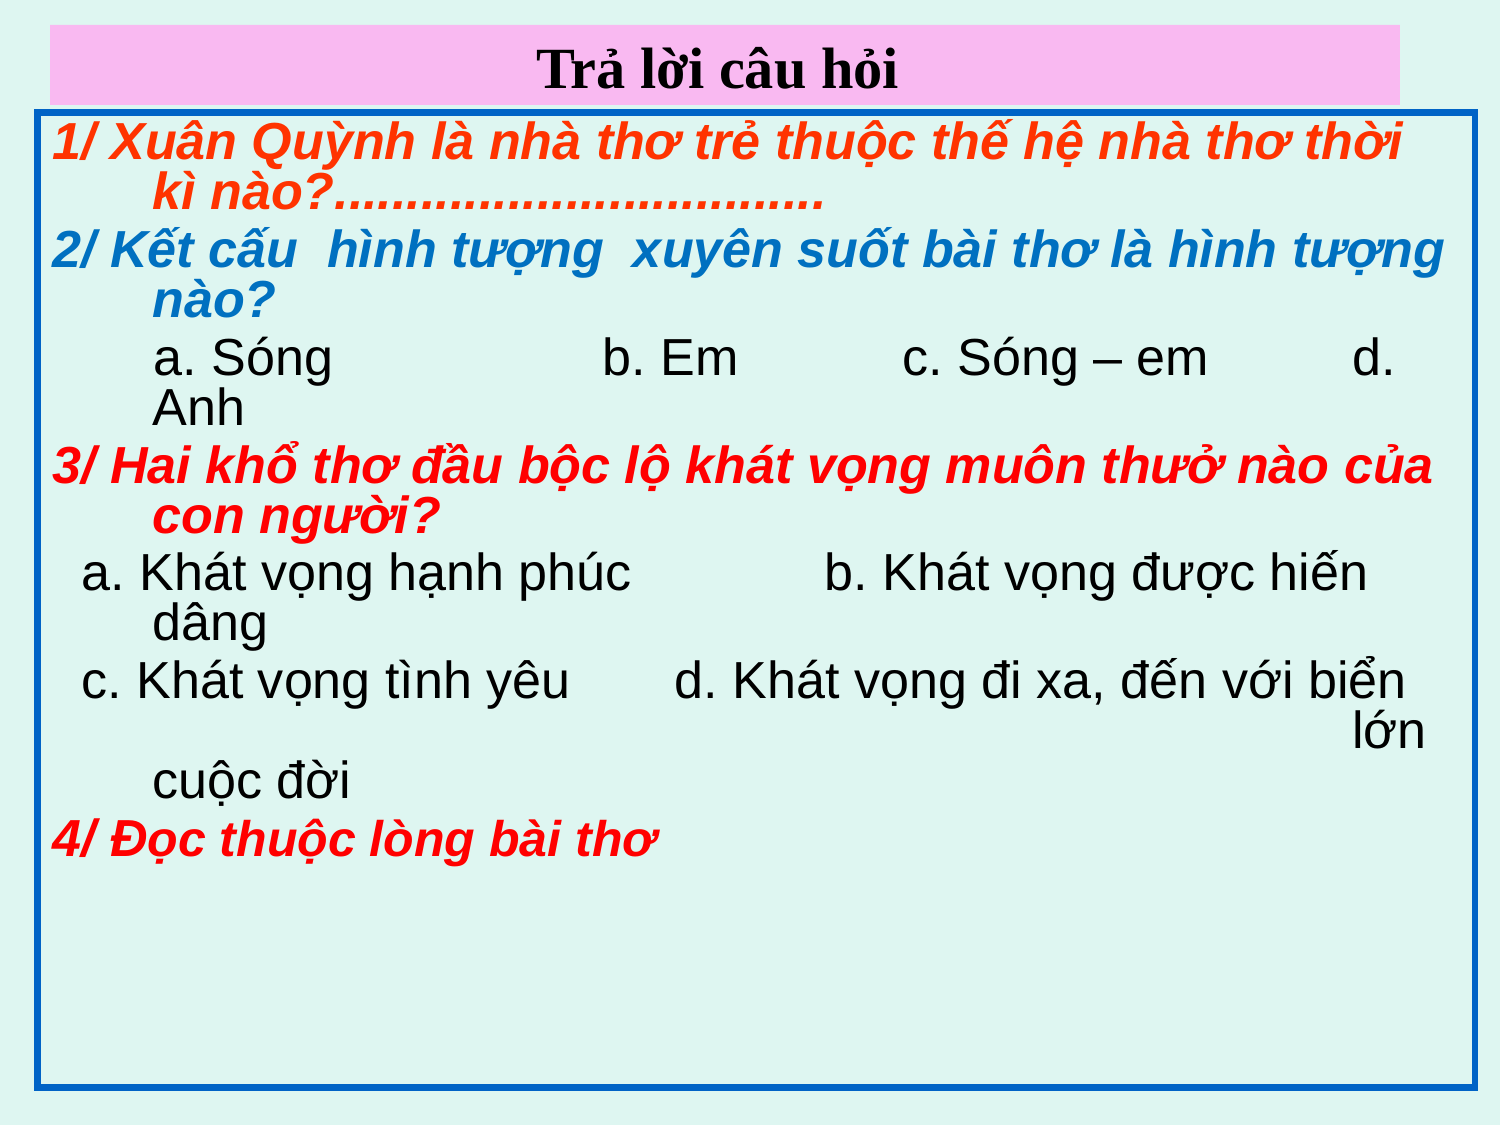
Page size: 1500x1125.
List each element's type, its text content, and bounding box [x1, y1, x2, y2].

title Trả lời câu hỏi [50, 24, 1400, 105]
list 1/ Xuân Quỳnh là nhà thơ trẻ thuộc thế hệ nhà thơ thời kì nào?.................................. 2/ Kết cấu hình tượng xuyên suốt bài thơ là hình tượng nào? a. Sóng b. Em c. Sóng – em d. Anh 3/ Hai khổ thơ đầu bộc lộ khát vọng muôn thưở nào của con người? a. Khát vọng hạnh phúc b. Khát vọng được hiến dâng c. Khát vọng tình yêu d. Khát vọng đi xa, đến với biển lớn cuộc đời 4/ Đọc thuộc lòng bài thơ [37, 112, 1475, 1088]
